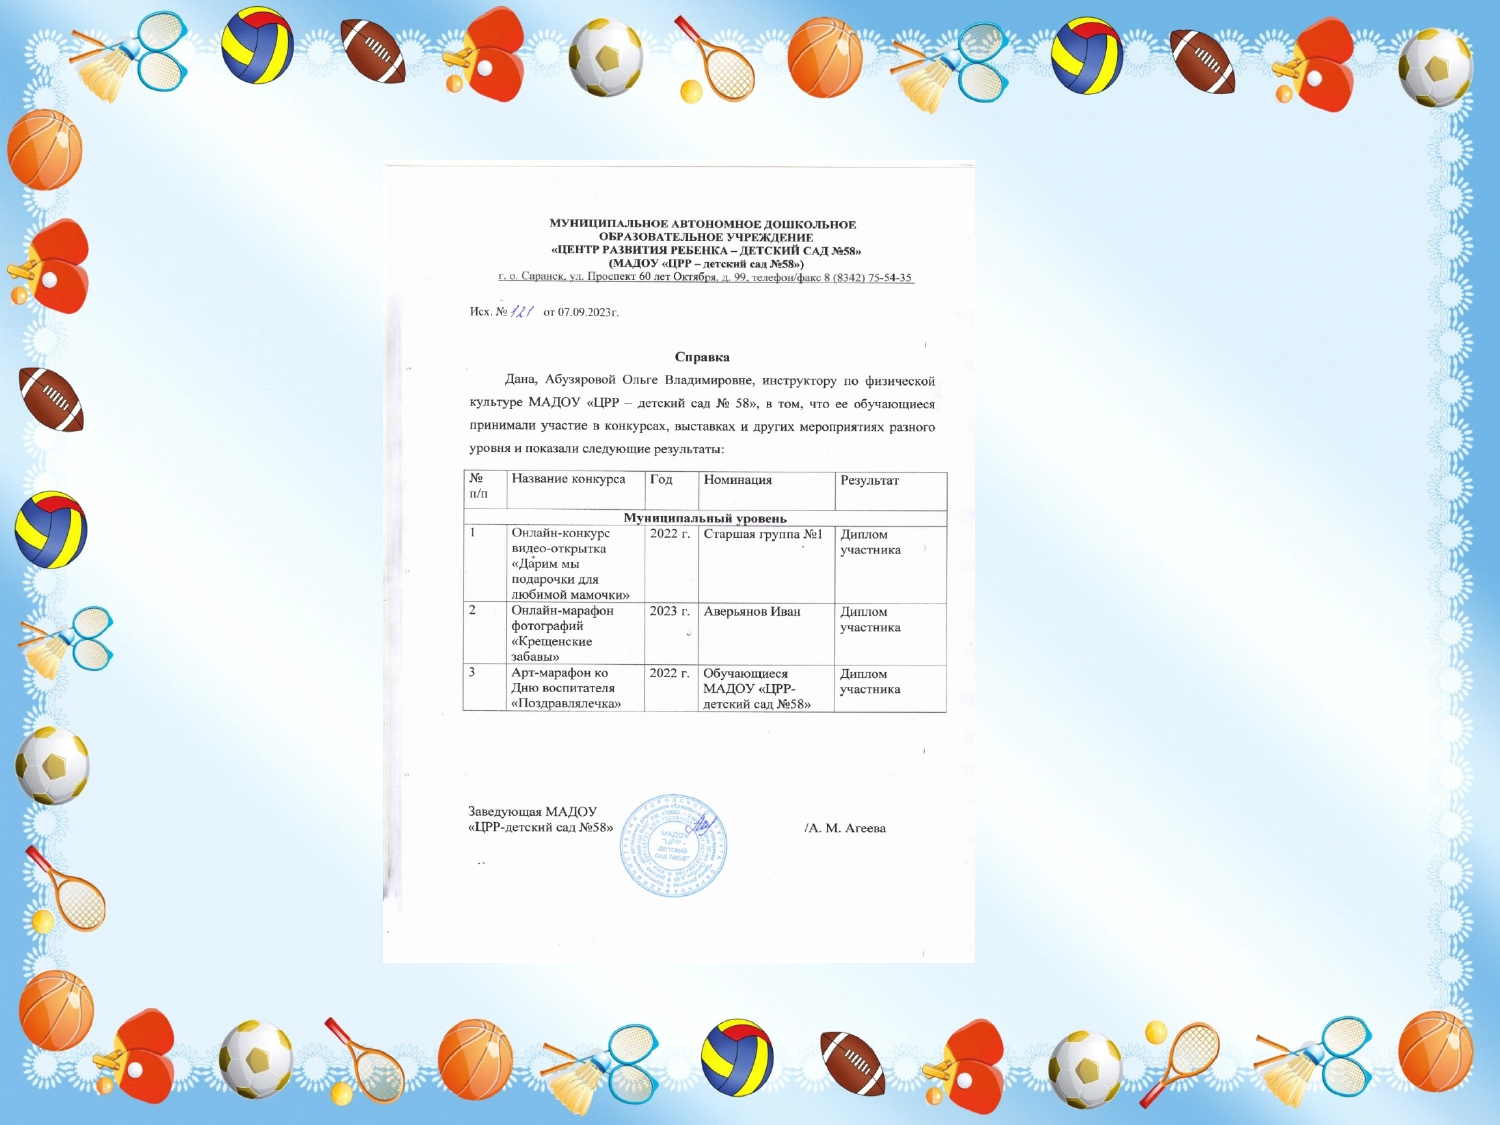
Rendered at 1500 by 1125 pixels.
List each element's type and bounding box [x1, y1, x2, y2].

list [383, 160, 975, 963]
picture [0, 0, 1500, 1125]
